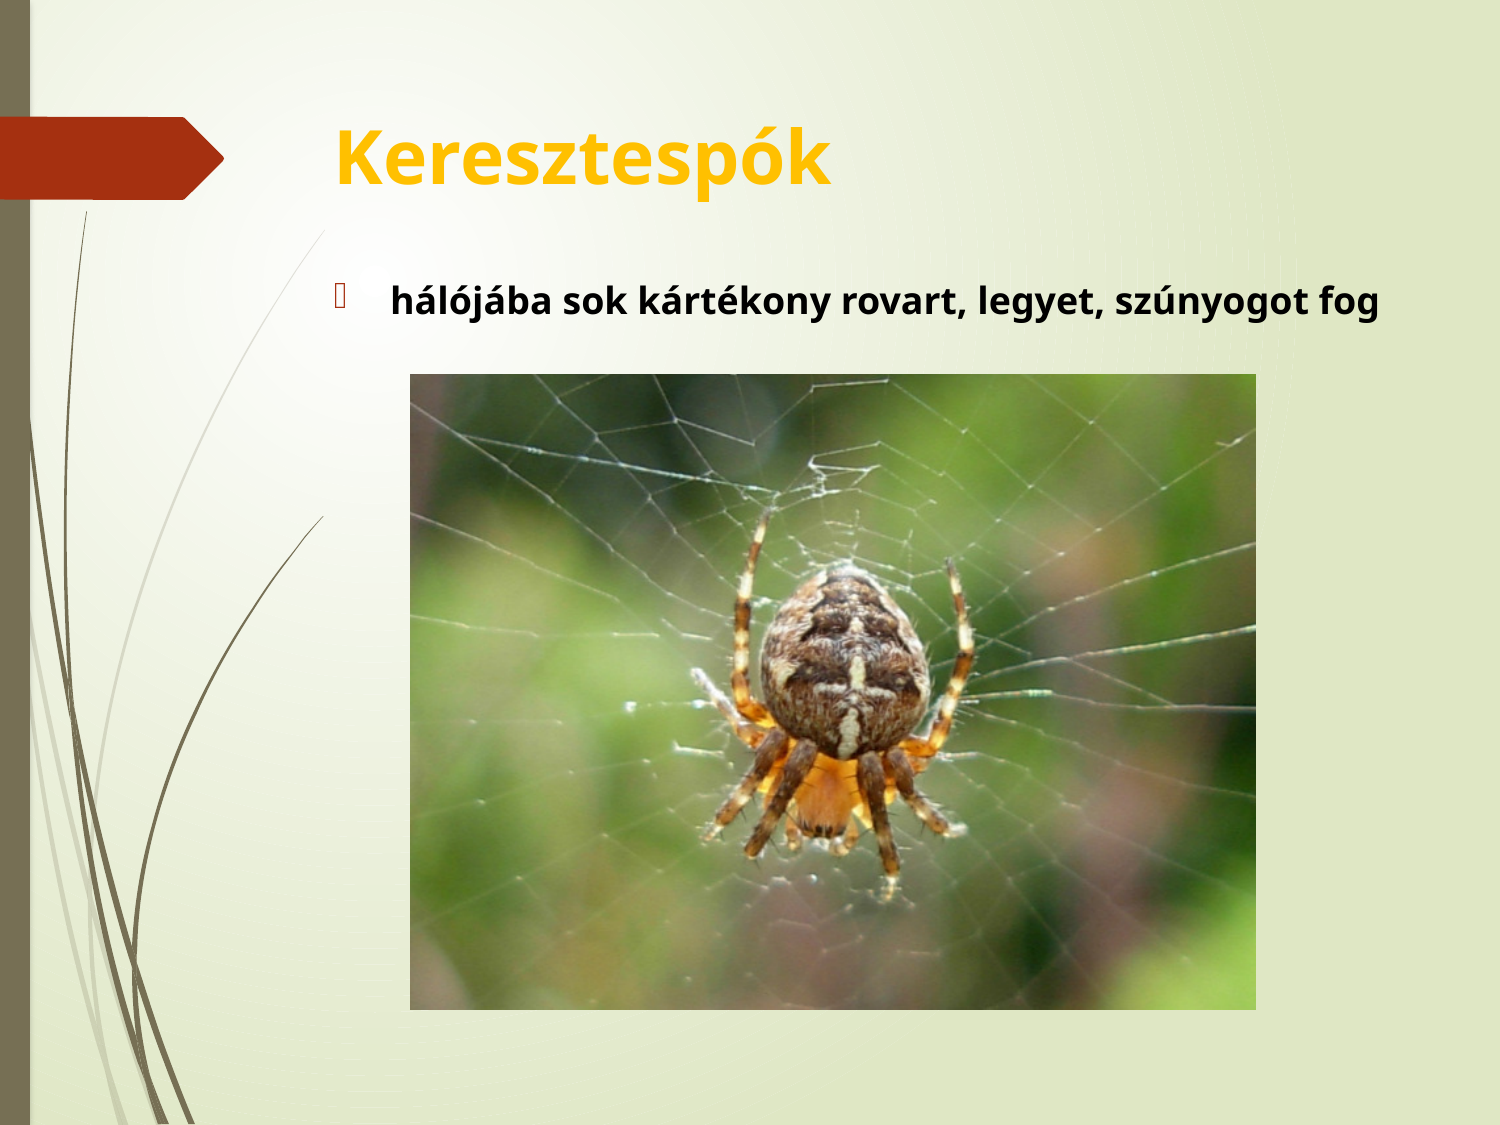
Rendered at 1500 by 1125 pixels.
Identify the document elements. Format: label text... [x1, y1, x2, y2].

list hálójába sok kártékony rovart, legyet, szúnyogot fog [318, 269, 1401, 971]
title Keresztespók [318, 102, 1401, 269]
picture [409, 374, 1257, 1010]
